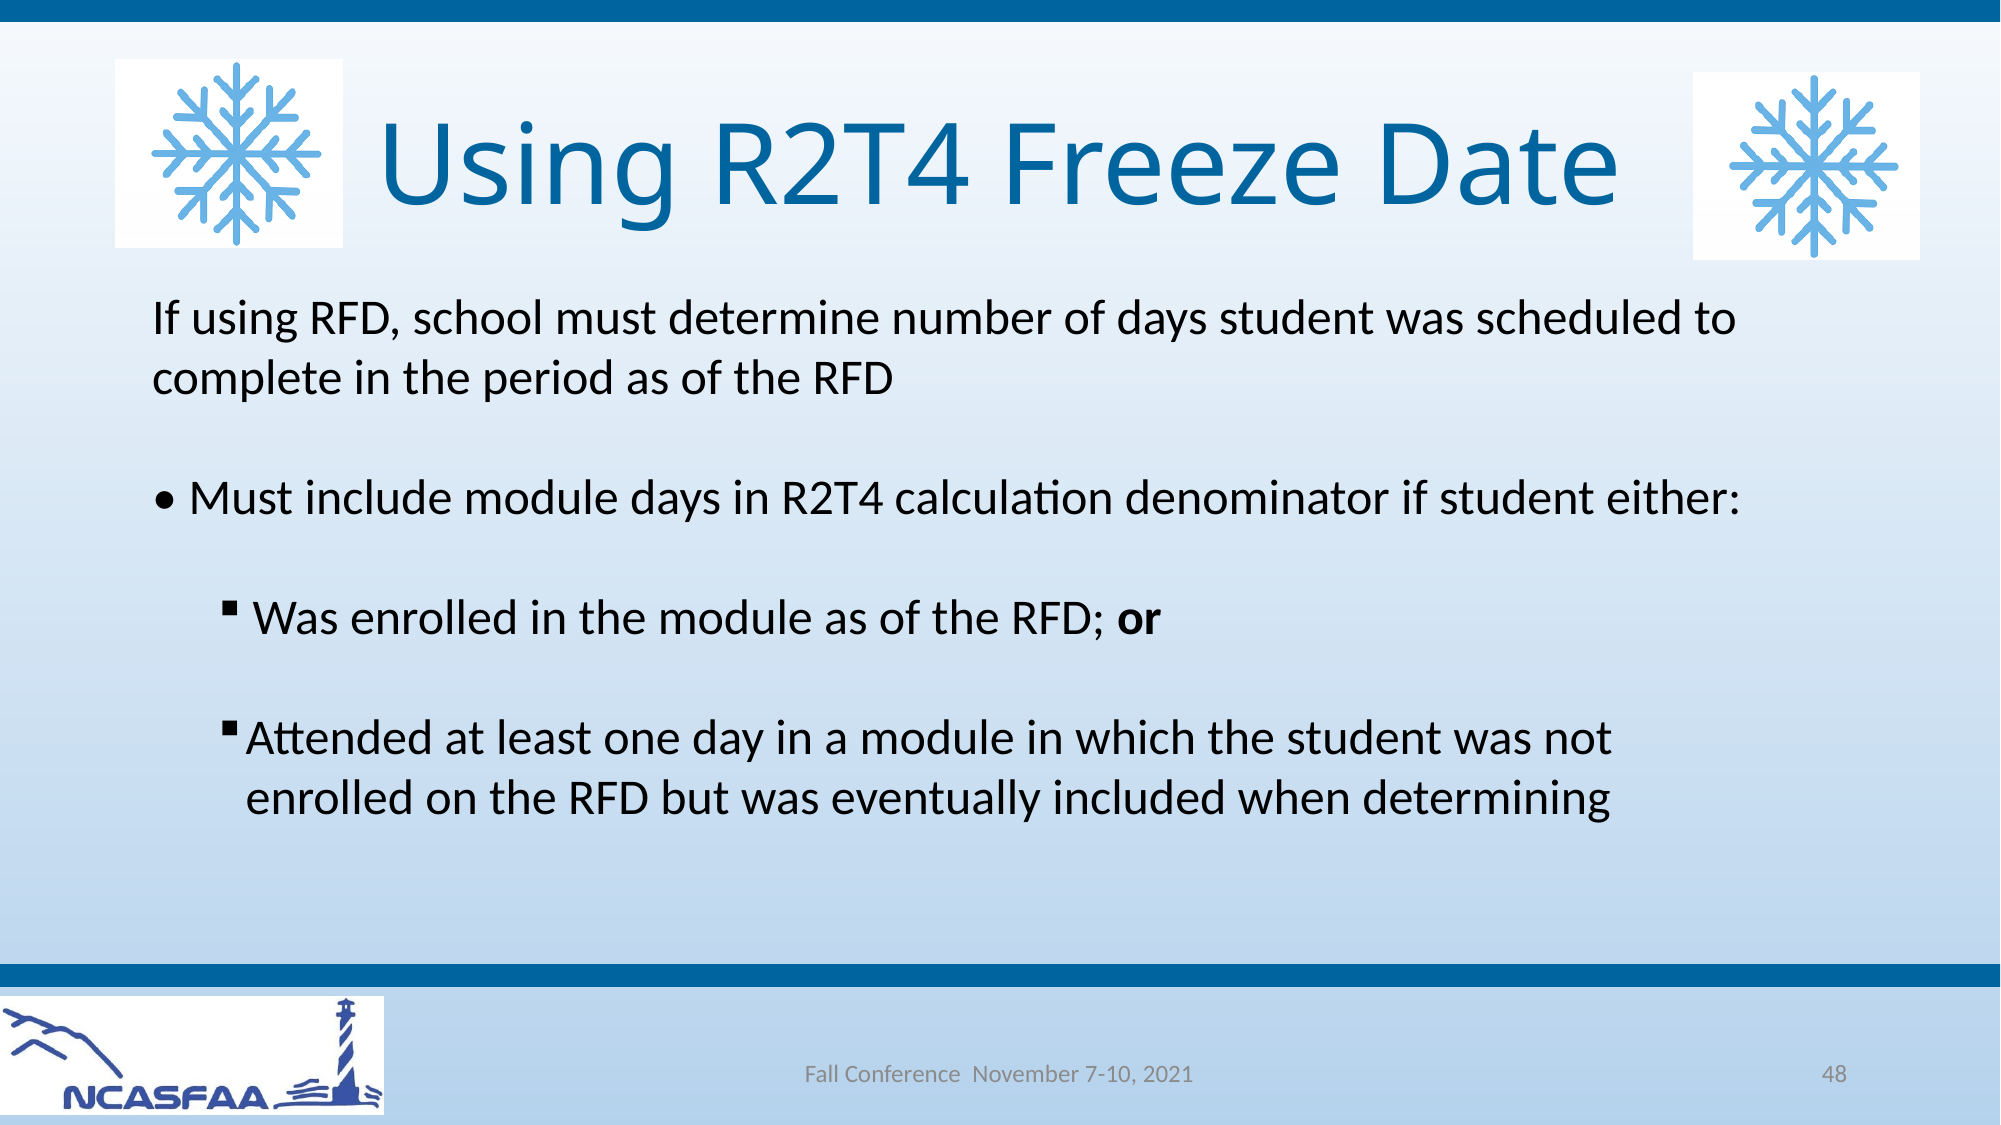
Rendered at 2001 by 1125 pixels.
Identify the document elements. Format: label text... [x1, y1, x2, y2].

footer Fall Conference November 7-10, 2021 [662, 1042, 1338, 1103]
picture [115, 59, 343, 248]
text_box If using RFD, school must determine number of days student was scheduled to complete in the period as of the RFD • Must include module days in R2T4 calculation denominator if student either: Was enrolled in the module as of the RFD; or Attended at least one day in a module in which the student was not enrolled on the RFD but was eventually included when determining [137, 277, 1807, 832]
title Using R2T4 Freeze Date [137, 59, 1863, 278]
picture [0, 996, 384, 1115]
slide_number 48 [1412, 1042, 1863, 1103]
picture [1693, 72, 1920, 260]
